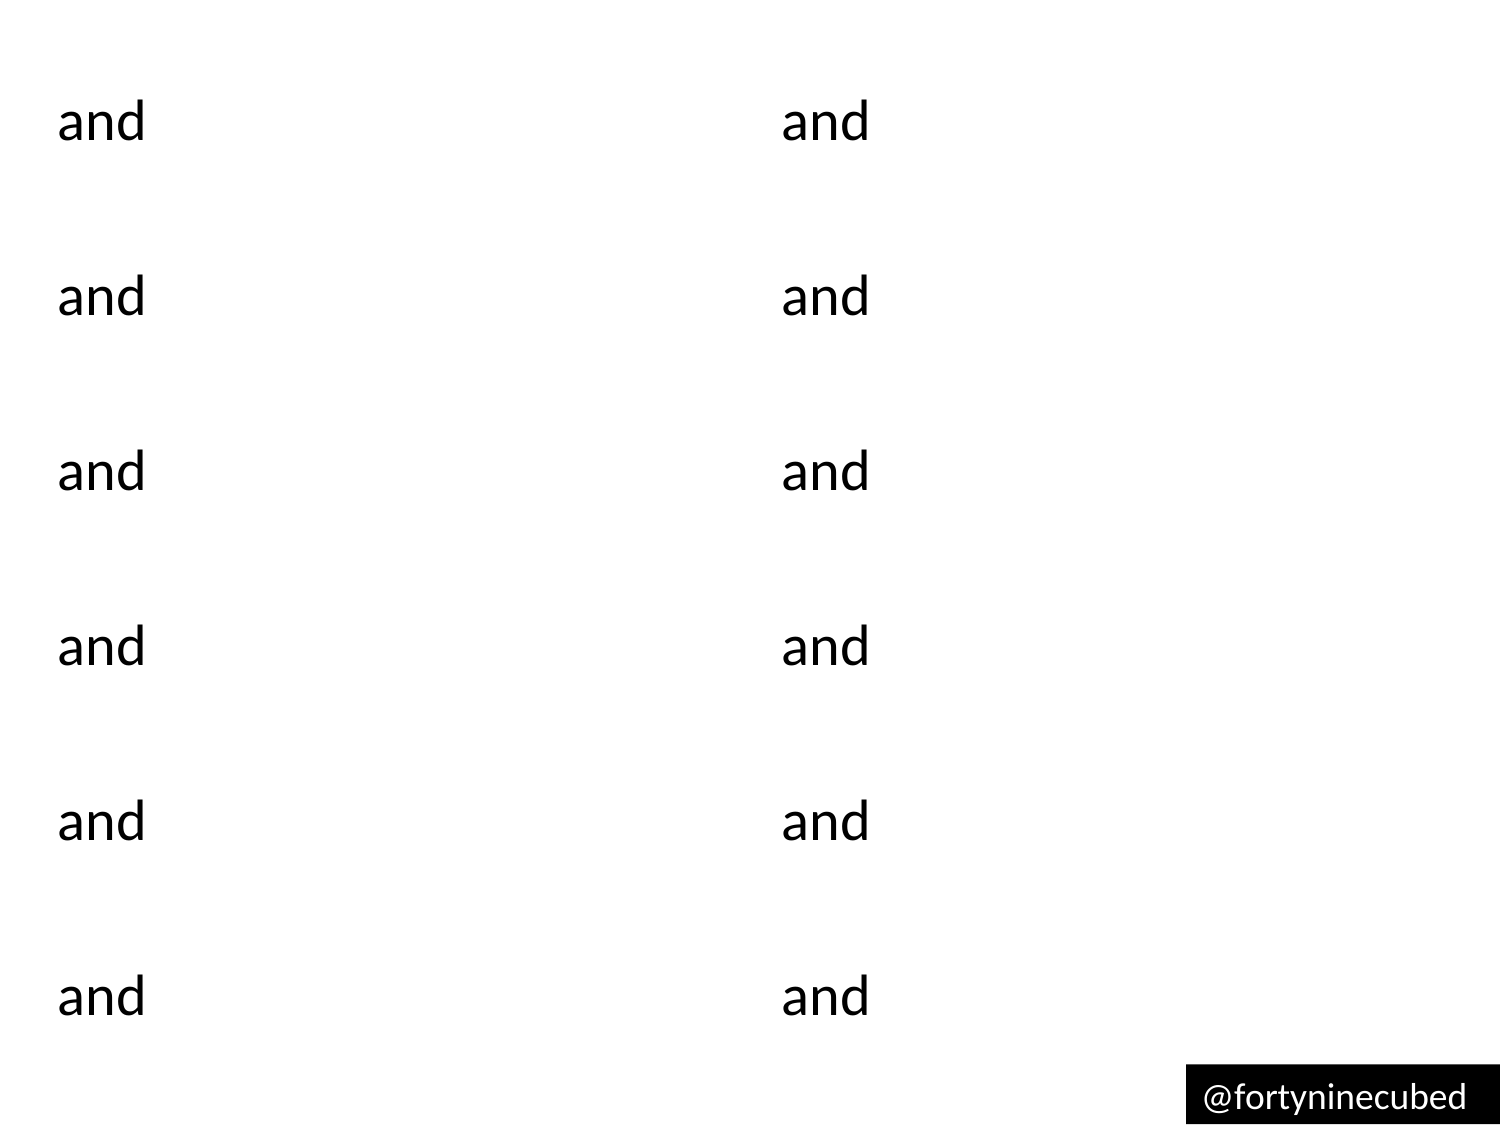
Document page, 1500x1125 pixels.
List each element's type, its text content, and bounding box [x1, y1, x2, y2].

text_box @fortyninecubed [1186, 1064, 1500, 1125]
